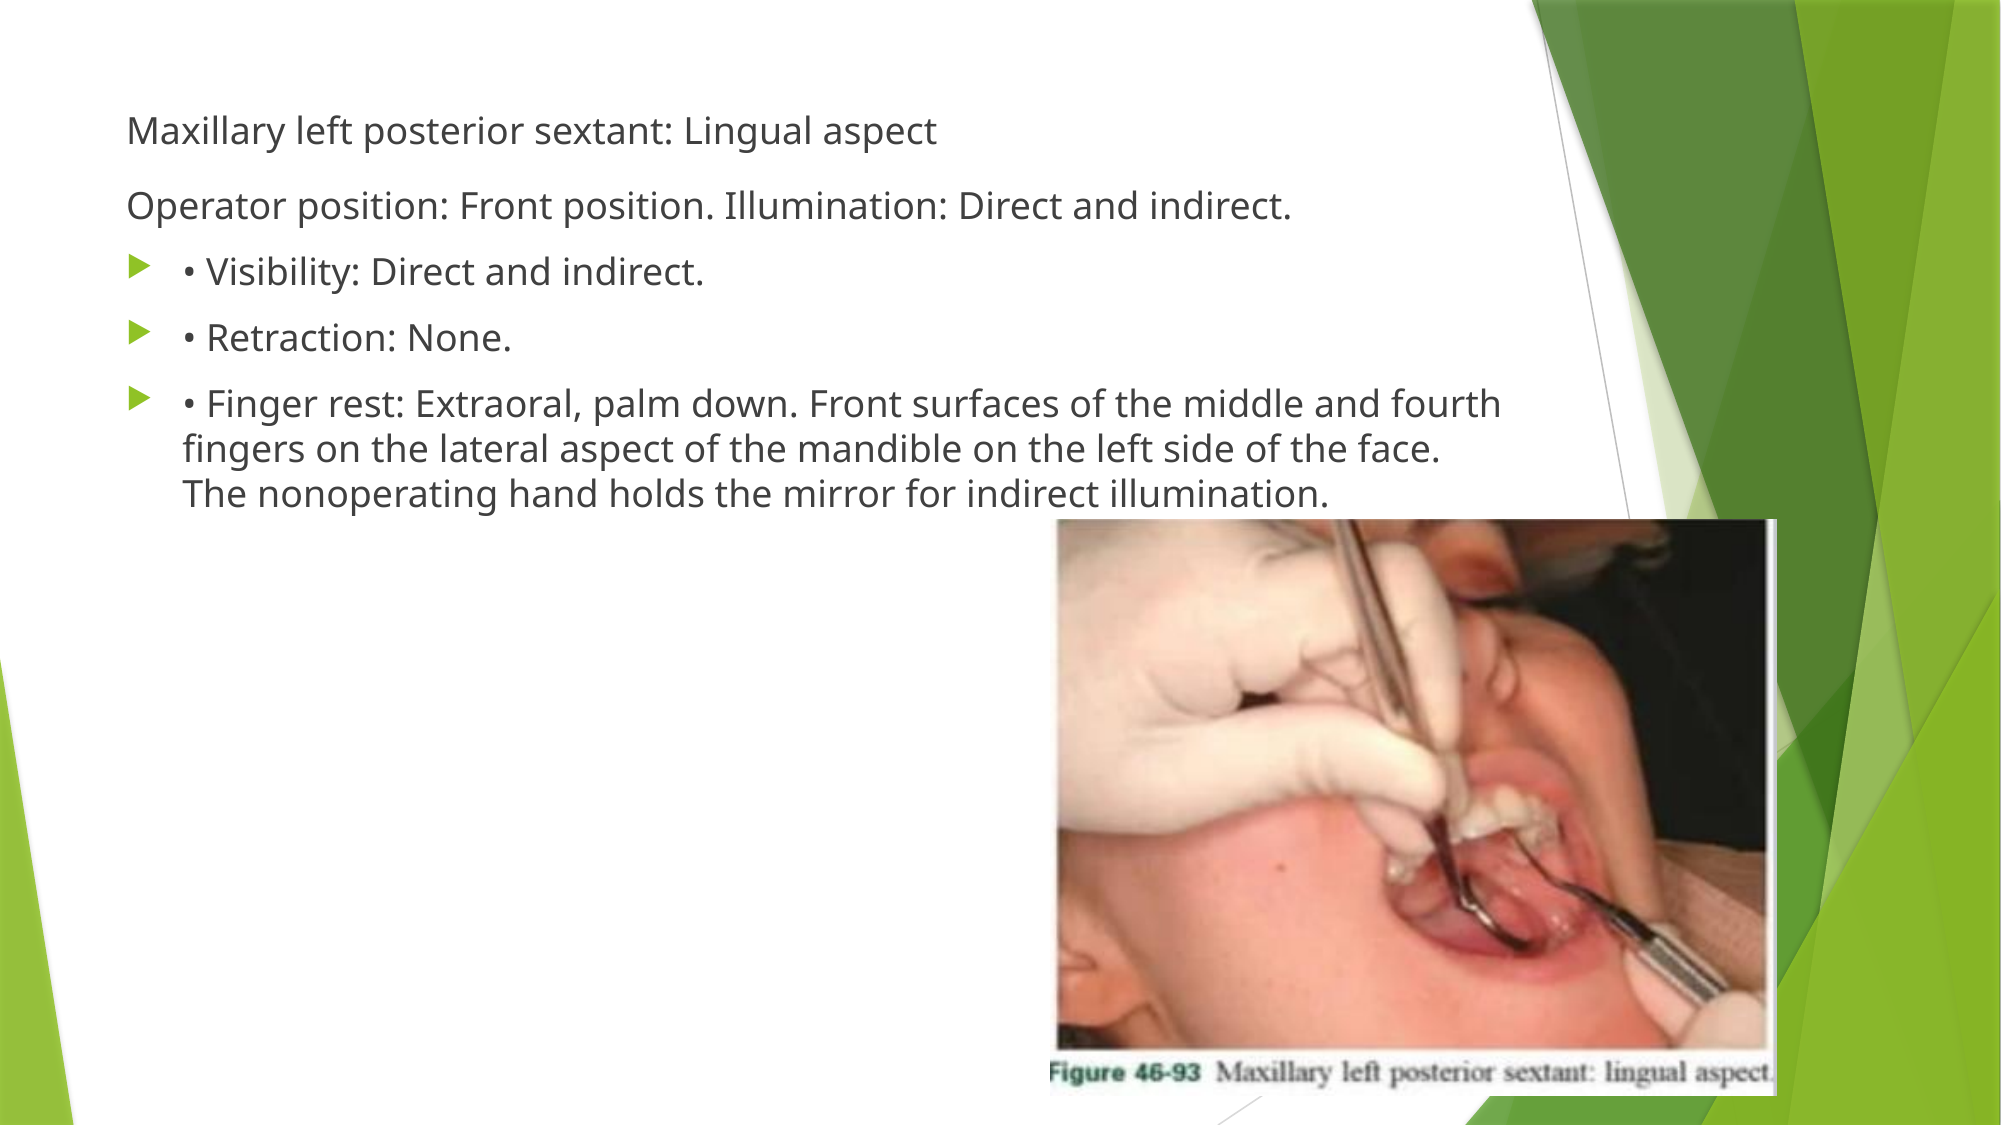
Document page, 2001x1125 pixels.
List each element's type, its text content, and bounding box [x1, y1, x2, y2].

picture [1049, 518, 1778, 1096]
list Maxillary left posterior sextant: Lingual aspect Operator position: Front position. Illumination: Direct and indirect. • Visibility: Direct and indirect. • Retraction: None. • Finger rest: Extraoral, palm down. Front surfaces of the middle and fourth fingers on the lateral aspect of the mandible on the left side of the face. The nonoperating hand holds the mirror for indirect illumination. [111, 99, 1522, 991]
